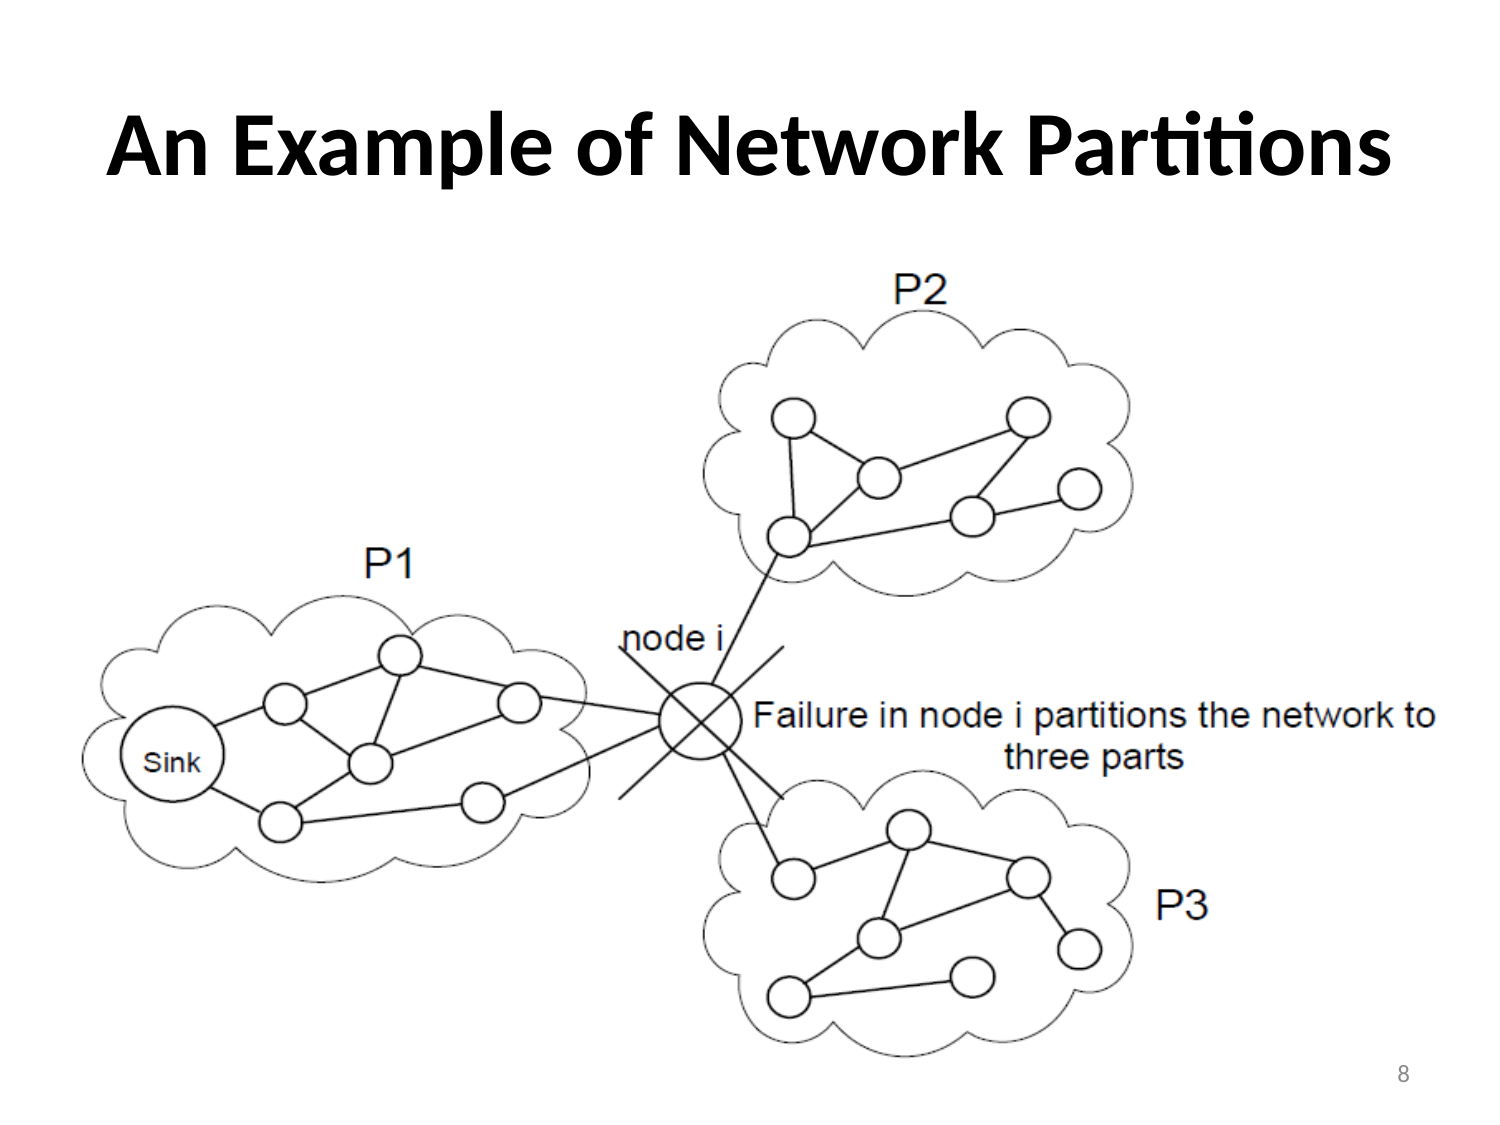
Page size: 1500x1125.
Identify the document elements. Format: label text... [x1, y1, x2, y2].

title An Example of Network Partitions [75, 45, 1425, 233]
picture [69, 249, 1442, 1065]
slide_number 8 [1074, 1074, 1425, 1103]
